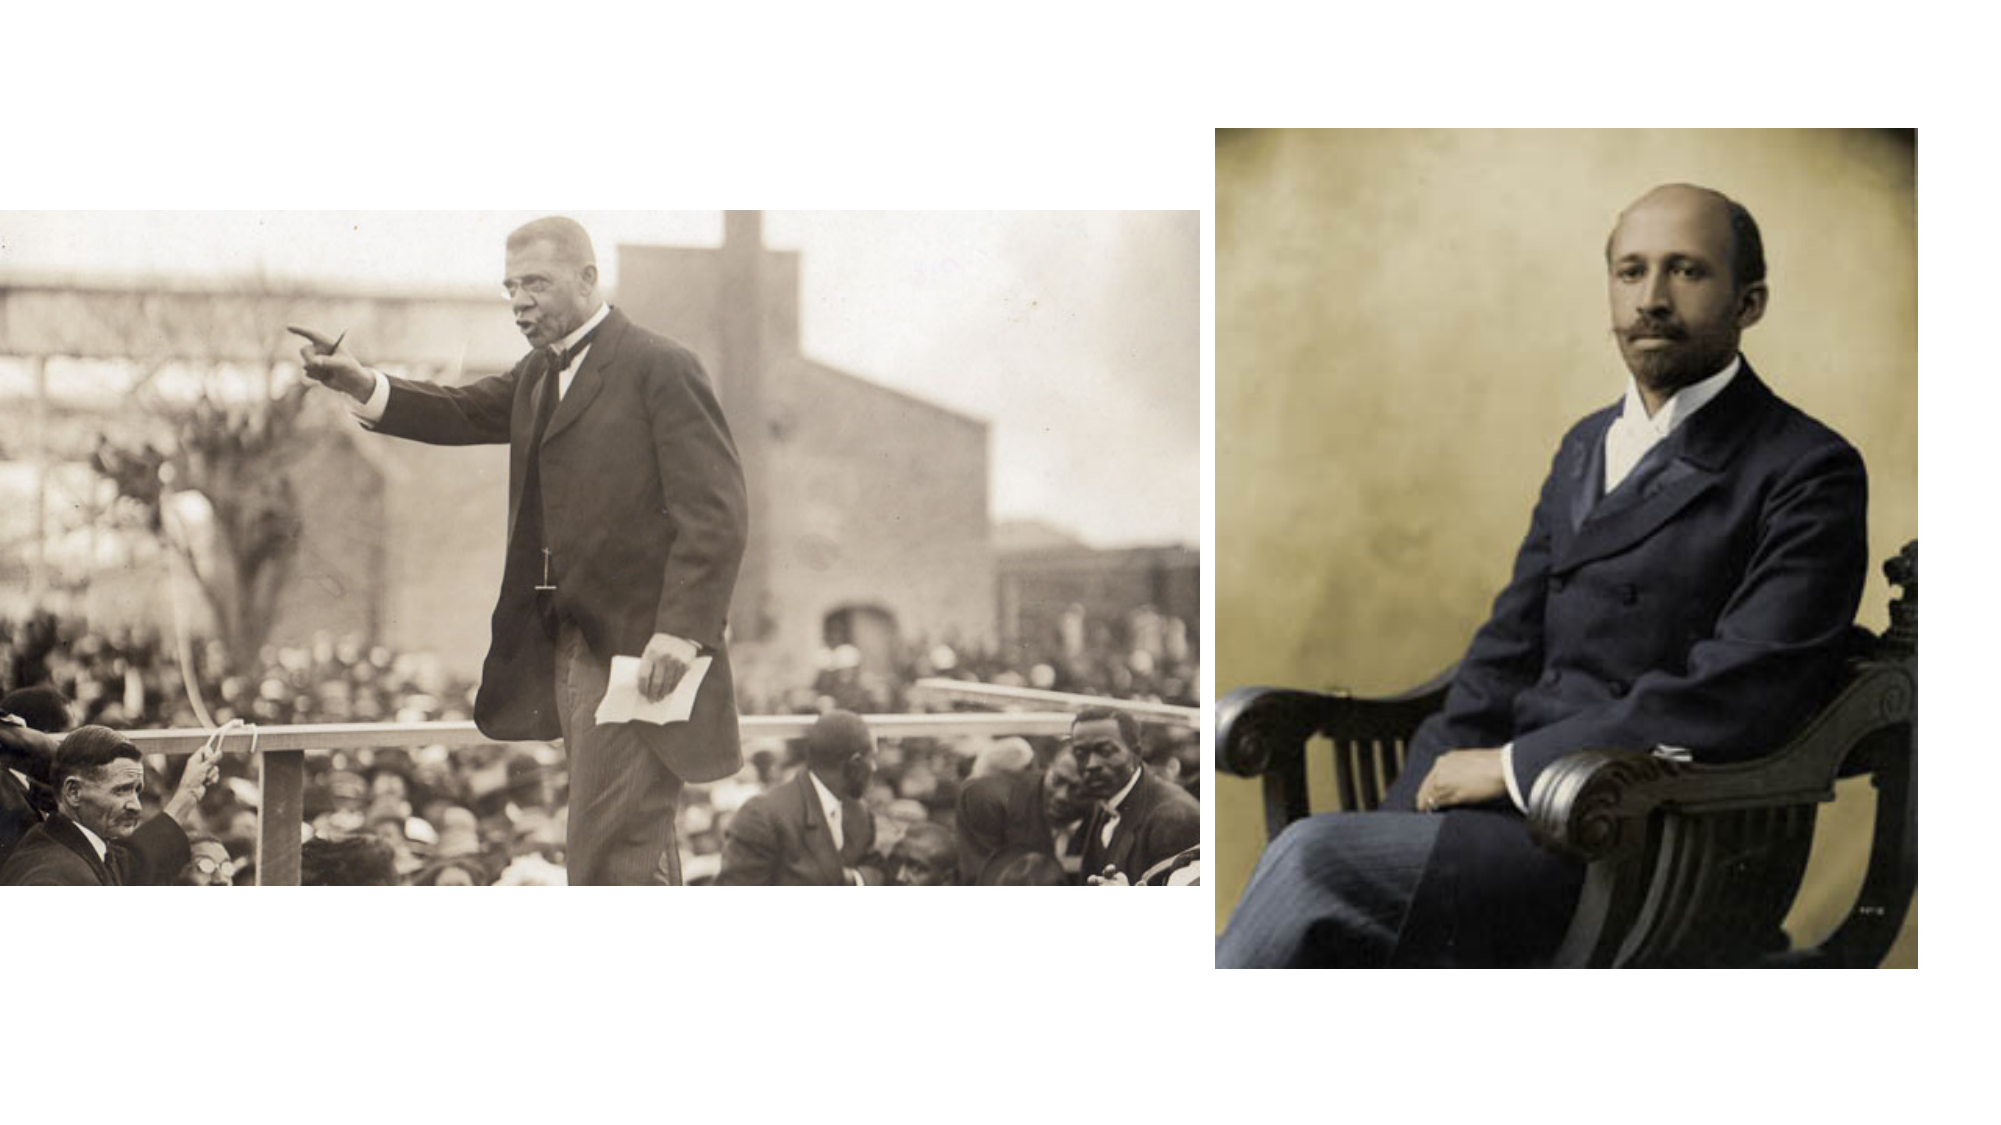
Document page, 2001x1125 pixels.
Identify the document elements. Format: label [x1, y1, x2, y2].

picture [1215, 128, 1918, 969]
picture [0, 210, 1200, 886]
